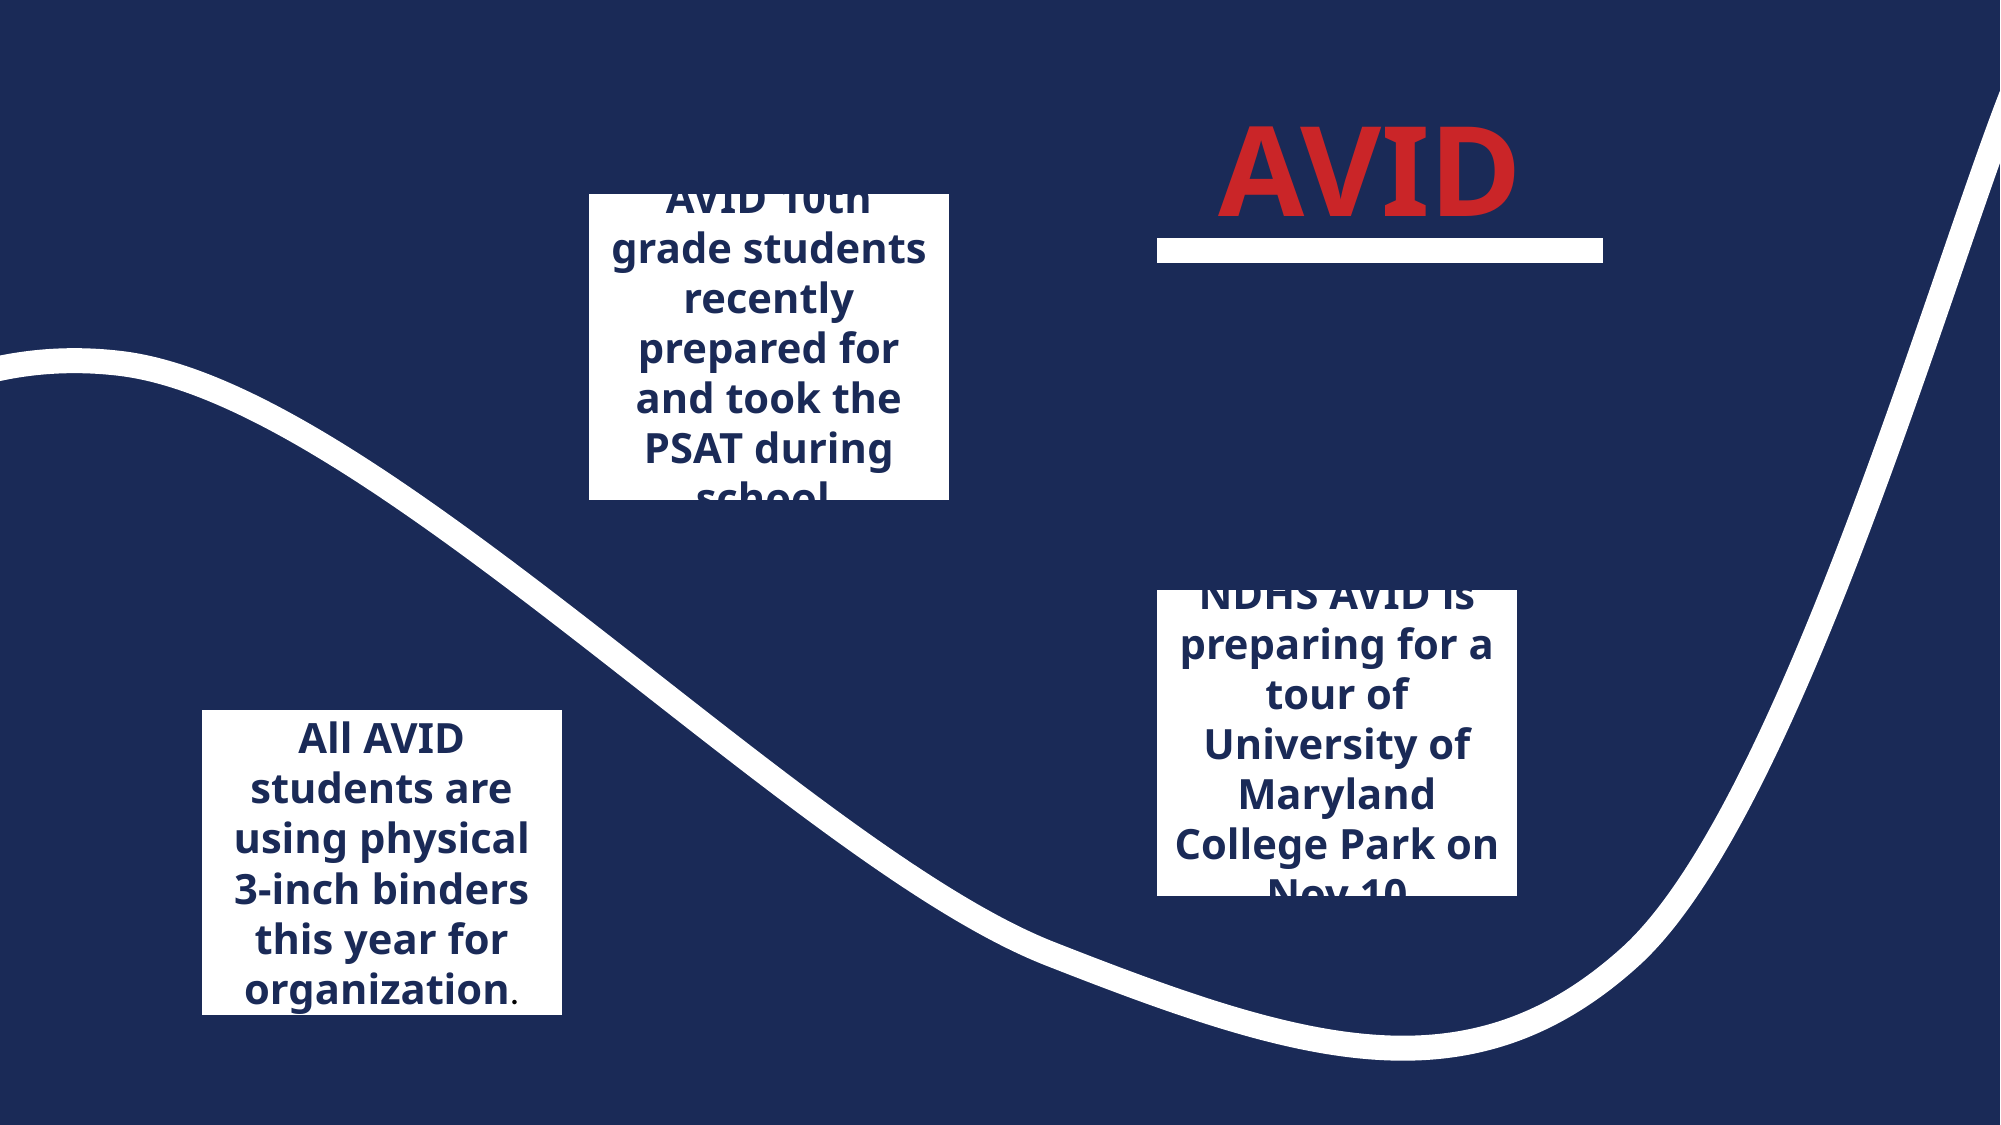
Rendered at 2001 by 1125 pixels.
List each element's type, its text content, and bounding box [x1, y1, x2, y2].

text_box AVID [1138, 84, 1603, 249]
text_box All AVID students are using physical 3-inch binders this year for organization. [201, 709, 562, 1016]
text_box NDHS AVID is preparing for a tour of University of Maryland College Park on Nov 10 [1157, 590, 1517, 896]
text_box [0, 82, 2000, 1049]
text_box AVID 10th grade students recently prepared for and took the PSAT during school. [588, 194, 949, 500]
